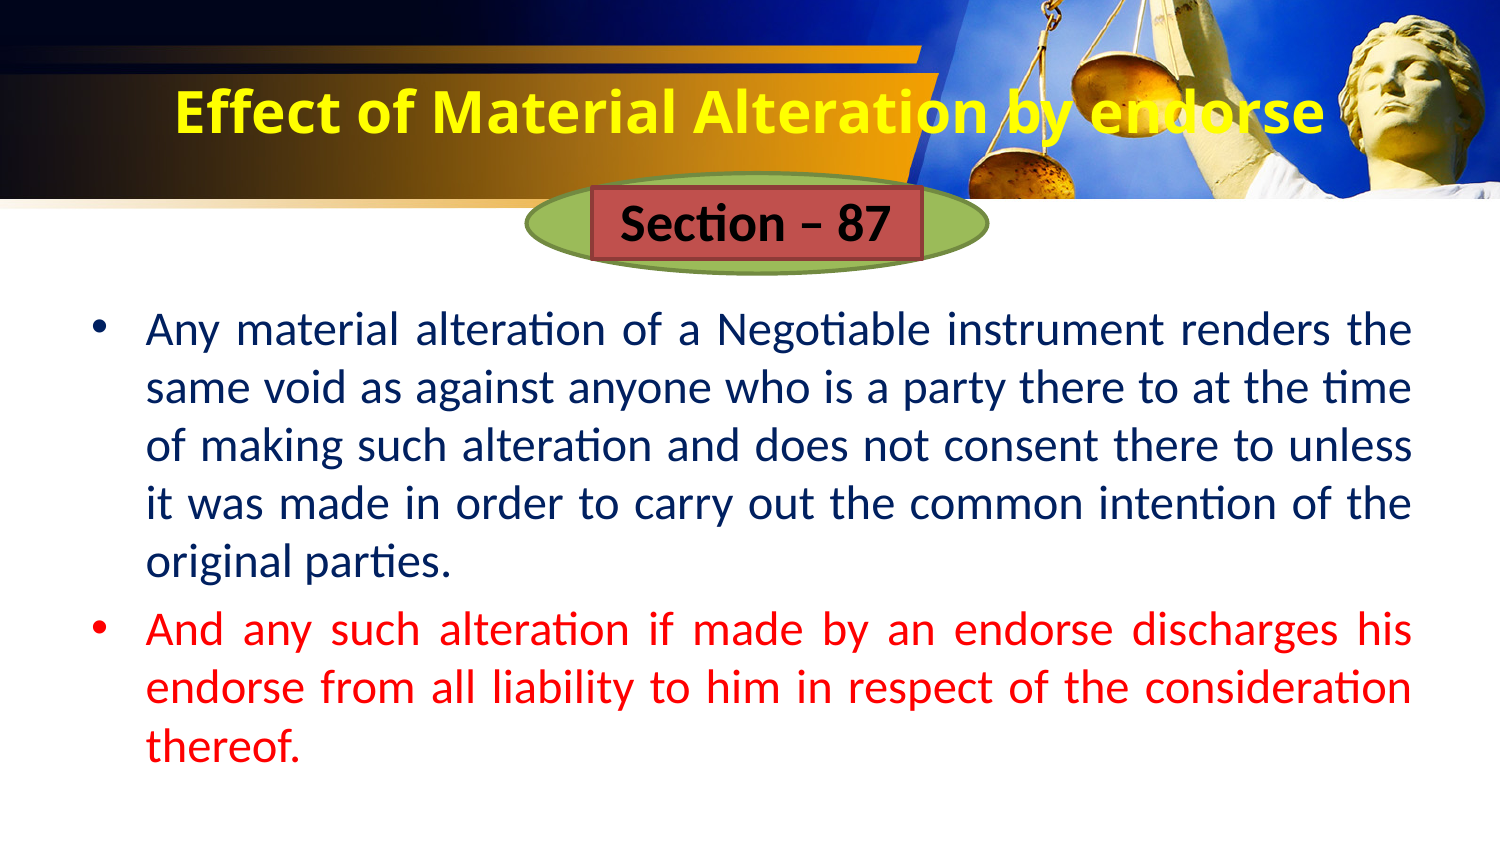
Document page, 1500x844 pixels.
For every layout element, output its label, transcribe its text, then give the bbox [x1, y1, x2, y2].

list Any material alteration of a Negotiable instrument renders the same void as against anyone who is a party there to at the time of making such alteration and does not consent there to unless it was made in order to carry out the common intention of the original parties. And any such alteration if made by an endorse discharges his endorse from all liability to him in respect of the consideration thereof. [76, 221, 1429, 784]
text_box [526, 172, 988, 274]
picture [0, 0, 1500, 844]
title Effect of Material Alteration by endorse [72, 47, 1428, 173]
